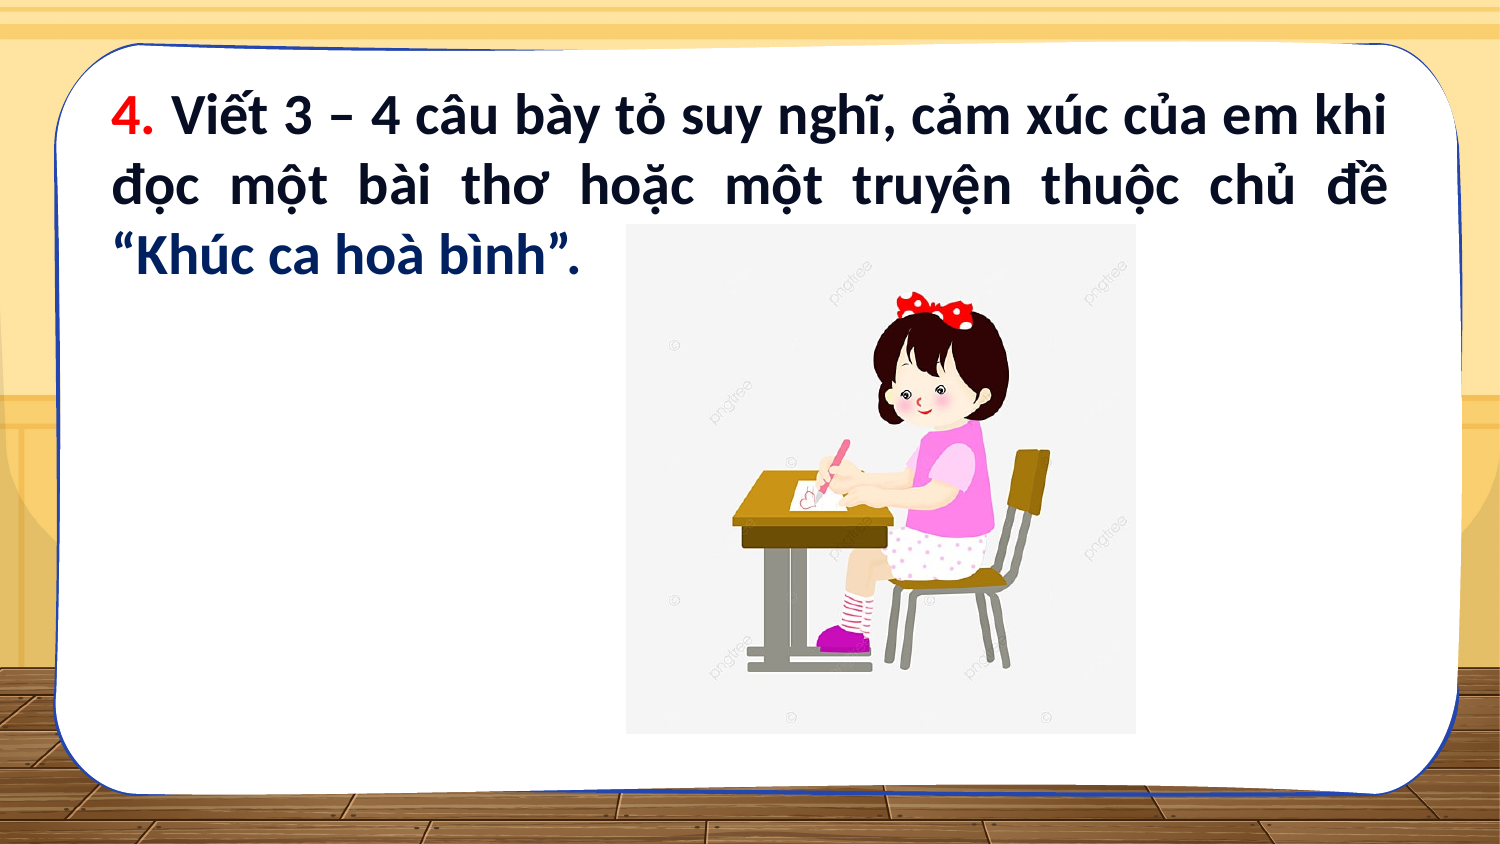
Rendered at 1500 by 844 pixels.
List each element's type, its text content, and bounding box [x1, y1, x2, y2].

text_box [53, 41, 1463, 797]
text_box [0, 0, 1500, 844]
text_box 4. Viết 3 – 4 câu bày tỏ suy nghĩ, cảm xúc của em khi đọc một bài thơ hoặc một truyện thuộc chủ đề “Khúc ca hoà bình”. [96, 68, 1404, 294]
picture [626, 224, 1136, 734]
